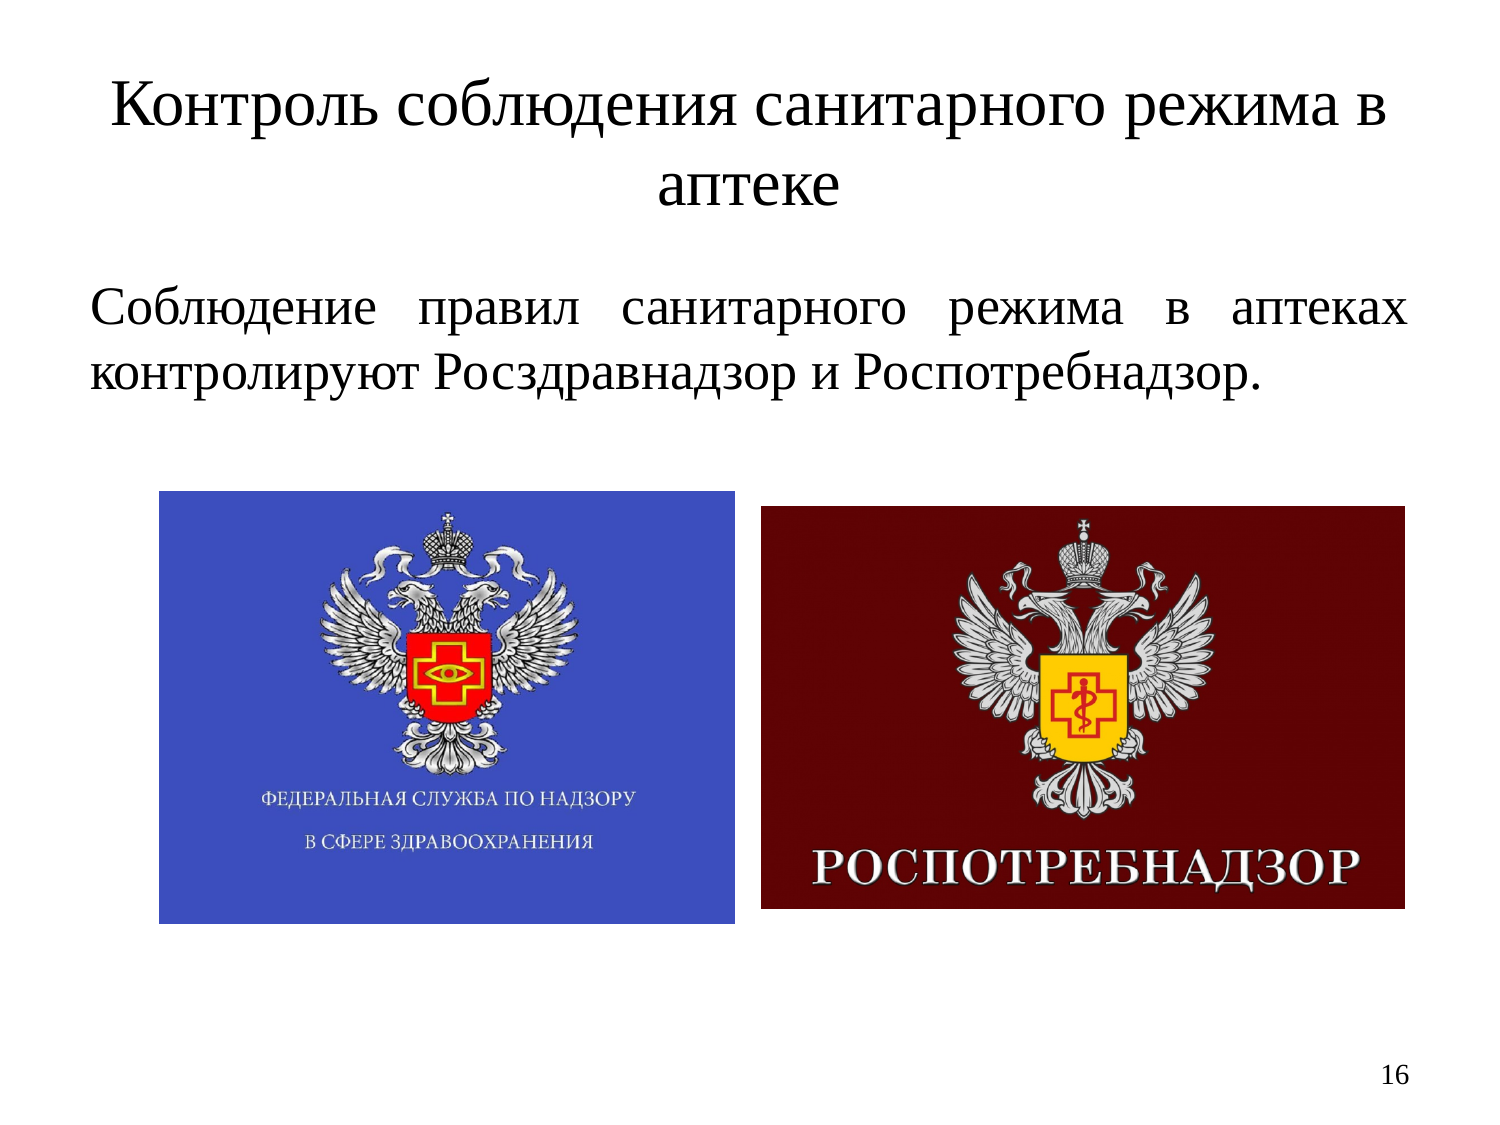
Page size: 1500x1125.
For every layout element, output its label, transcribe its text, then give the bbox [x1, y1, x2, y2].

picture [159, 491, 736, 924]
slide_number 16 [1074, 1042, 1425, 1103]
list Соблюдение правил санитарного режима в аптеках контролируют Росздравнадзор и Роспотребнадзор. [75, 262, 1425, 504]
picture [761, 506, 1405, 909]
title Контроль соблюдения санитарного режима в аптеке [75, 45, 1425, 233]
